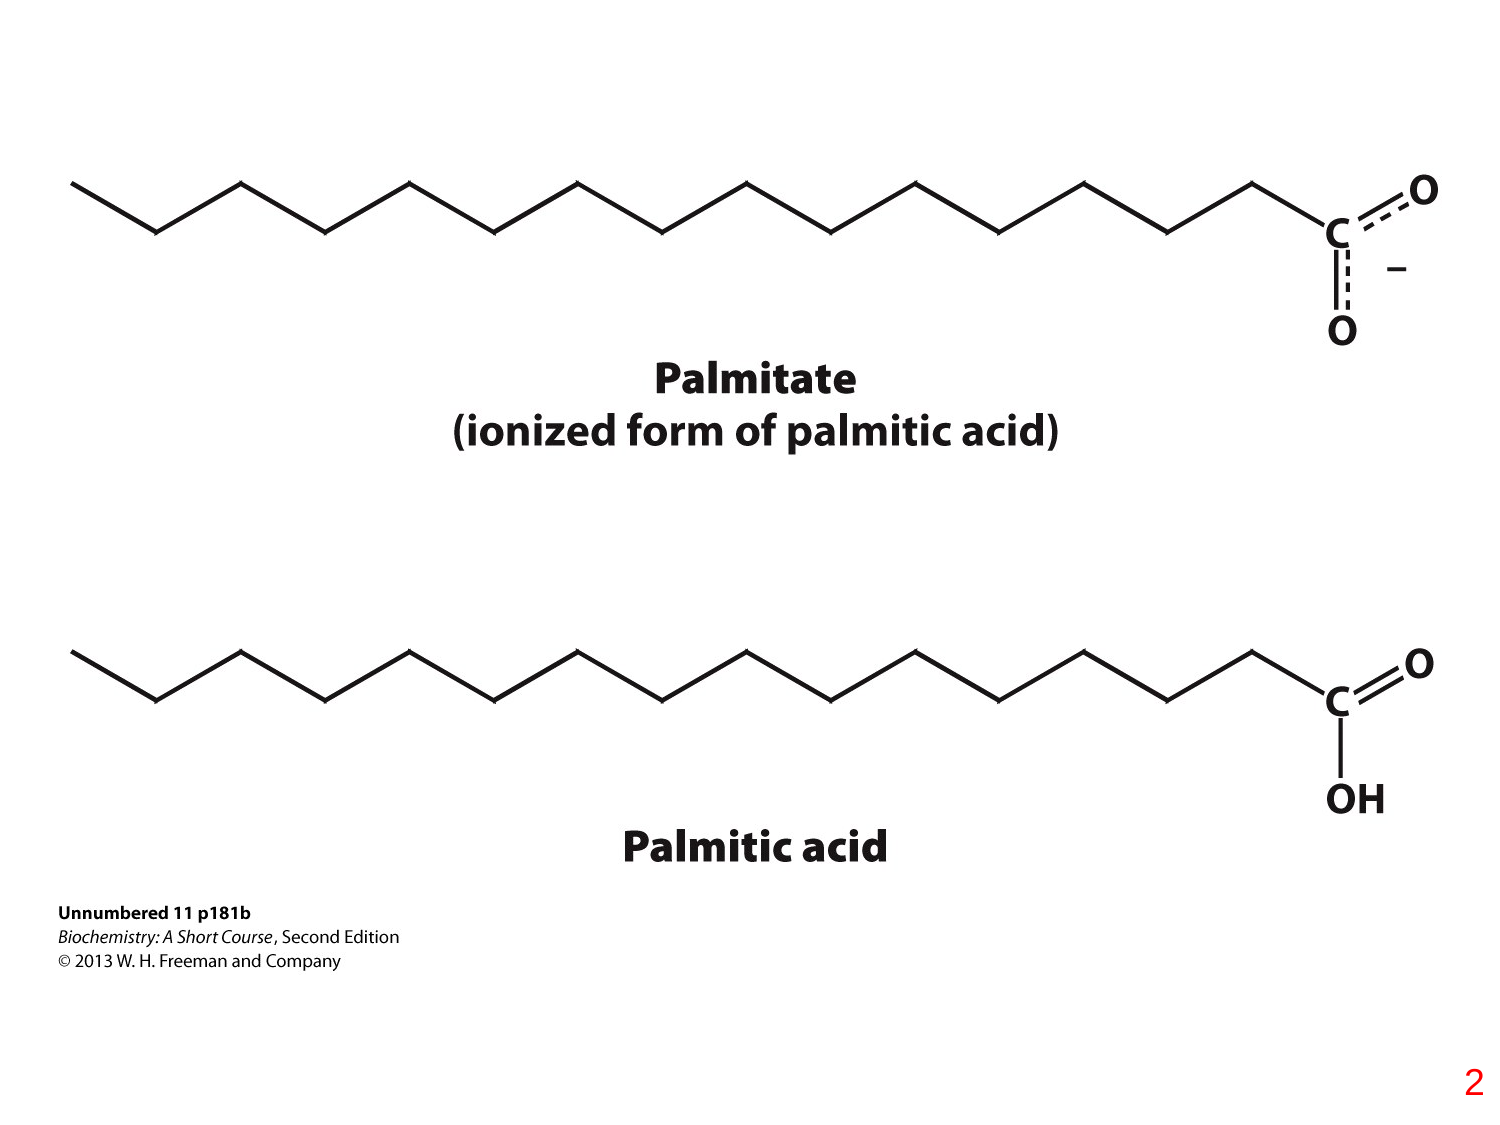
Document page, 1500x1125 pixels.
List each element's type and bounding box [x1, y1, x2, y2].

picture [49, 151, 1450, 975]
